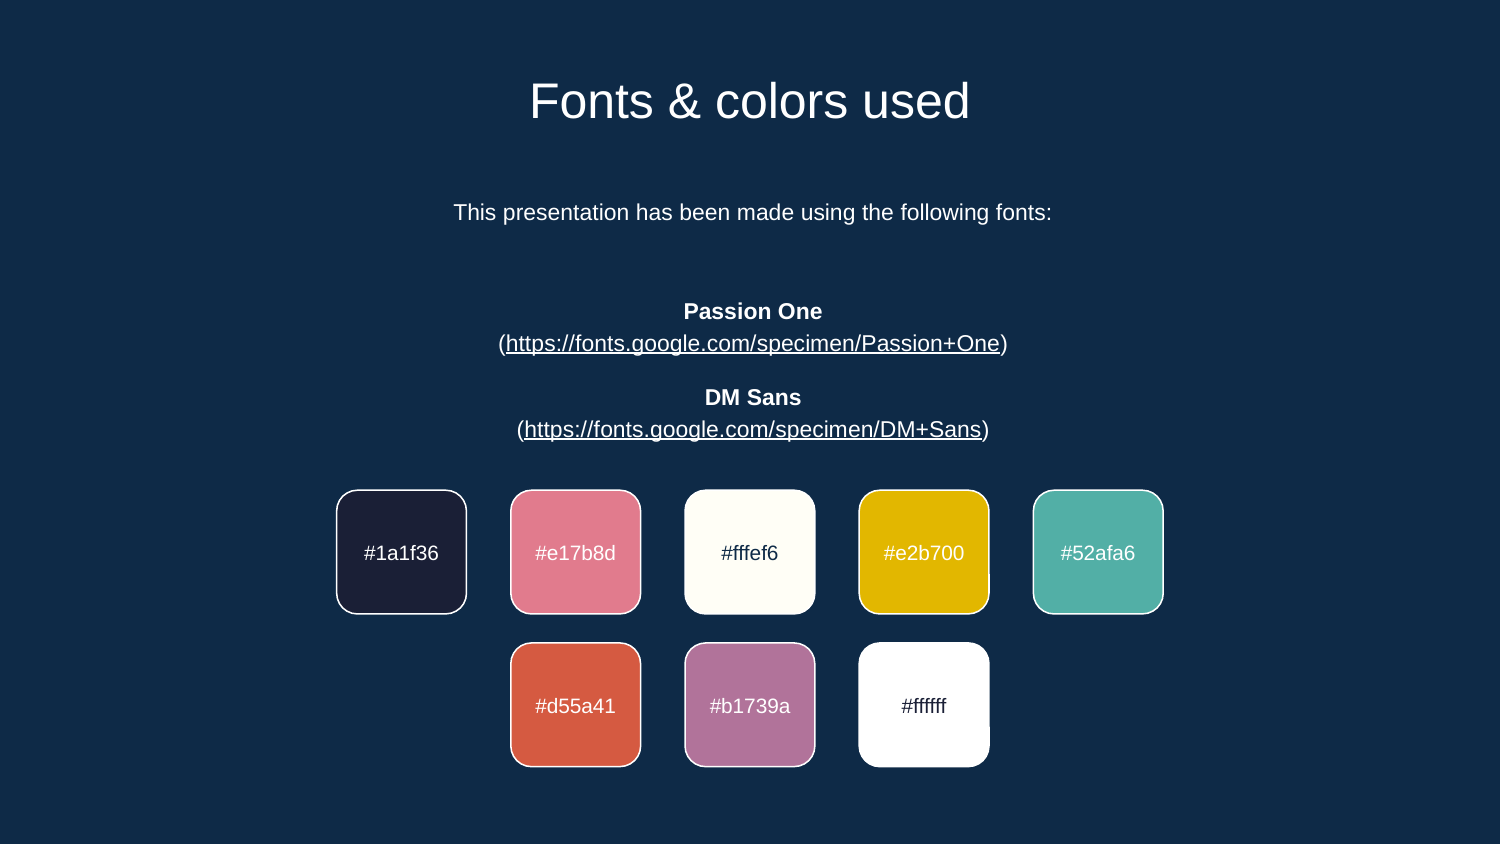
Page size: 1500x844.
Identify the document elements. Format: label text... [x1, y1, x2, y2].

text_box This presentation has been made using the following fonts: [175, 178, 1332, 251]
text_box [510, 741, 641, 767]
text_box #e2b700 [859, 515, 989, 589]
text_box [1033, 589, 1164, 614]
text_box #1a1f36 [336, 515, 467, 589]
text_box [859, 741, 989, 767]
text_box [859, 490, 989, 515]
text_box [510, 589, 641, 614]
title Fonts & colors used [171, 53, 1328, 133]
text_box [859, 642, 989, 668]
text_box #fffef6 [685, 515, 815, 589]
text_box #d55a41 [510, 668, 641, 741]
text_box [510, 490, 641, 515]
text_box #ffffff [859, 668, 989, 741]
text_box [859, 589, 989, 614]
text_box [1033, 490, 1164, 515]
text_box [510, 642, 641, 668]
text_box [336, 490, 467, 515]
text_box Passion One (https://fonts.google.com/specimen/Passion+One) DM Sans (https://fonts.google.com/specimen/DM+Sans) [175, 264, 1332, 470]
text_box #e17b8d [510, 515, 641, 589]
text_box [685, 589, 815, 614]
text_box #b1739a [685, 668, 815, 741]
text_box [685, 642, 815, 668]
text_box [685, 490, 815, 515]
text_box [685, 741, 815, 767]
text_box [336, 589, 467, 614]
text_box #52afa6 [1033, 515, 1164, 589]
